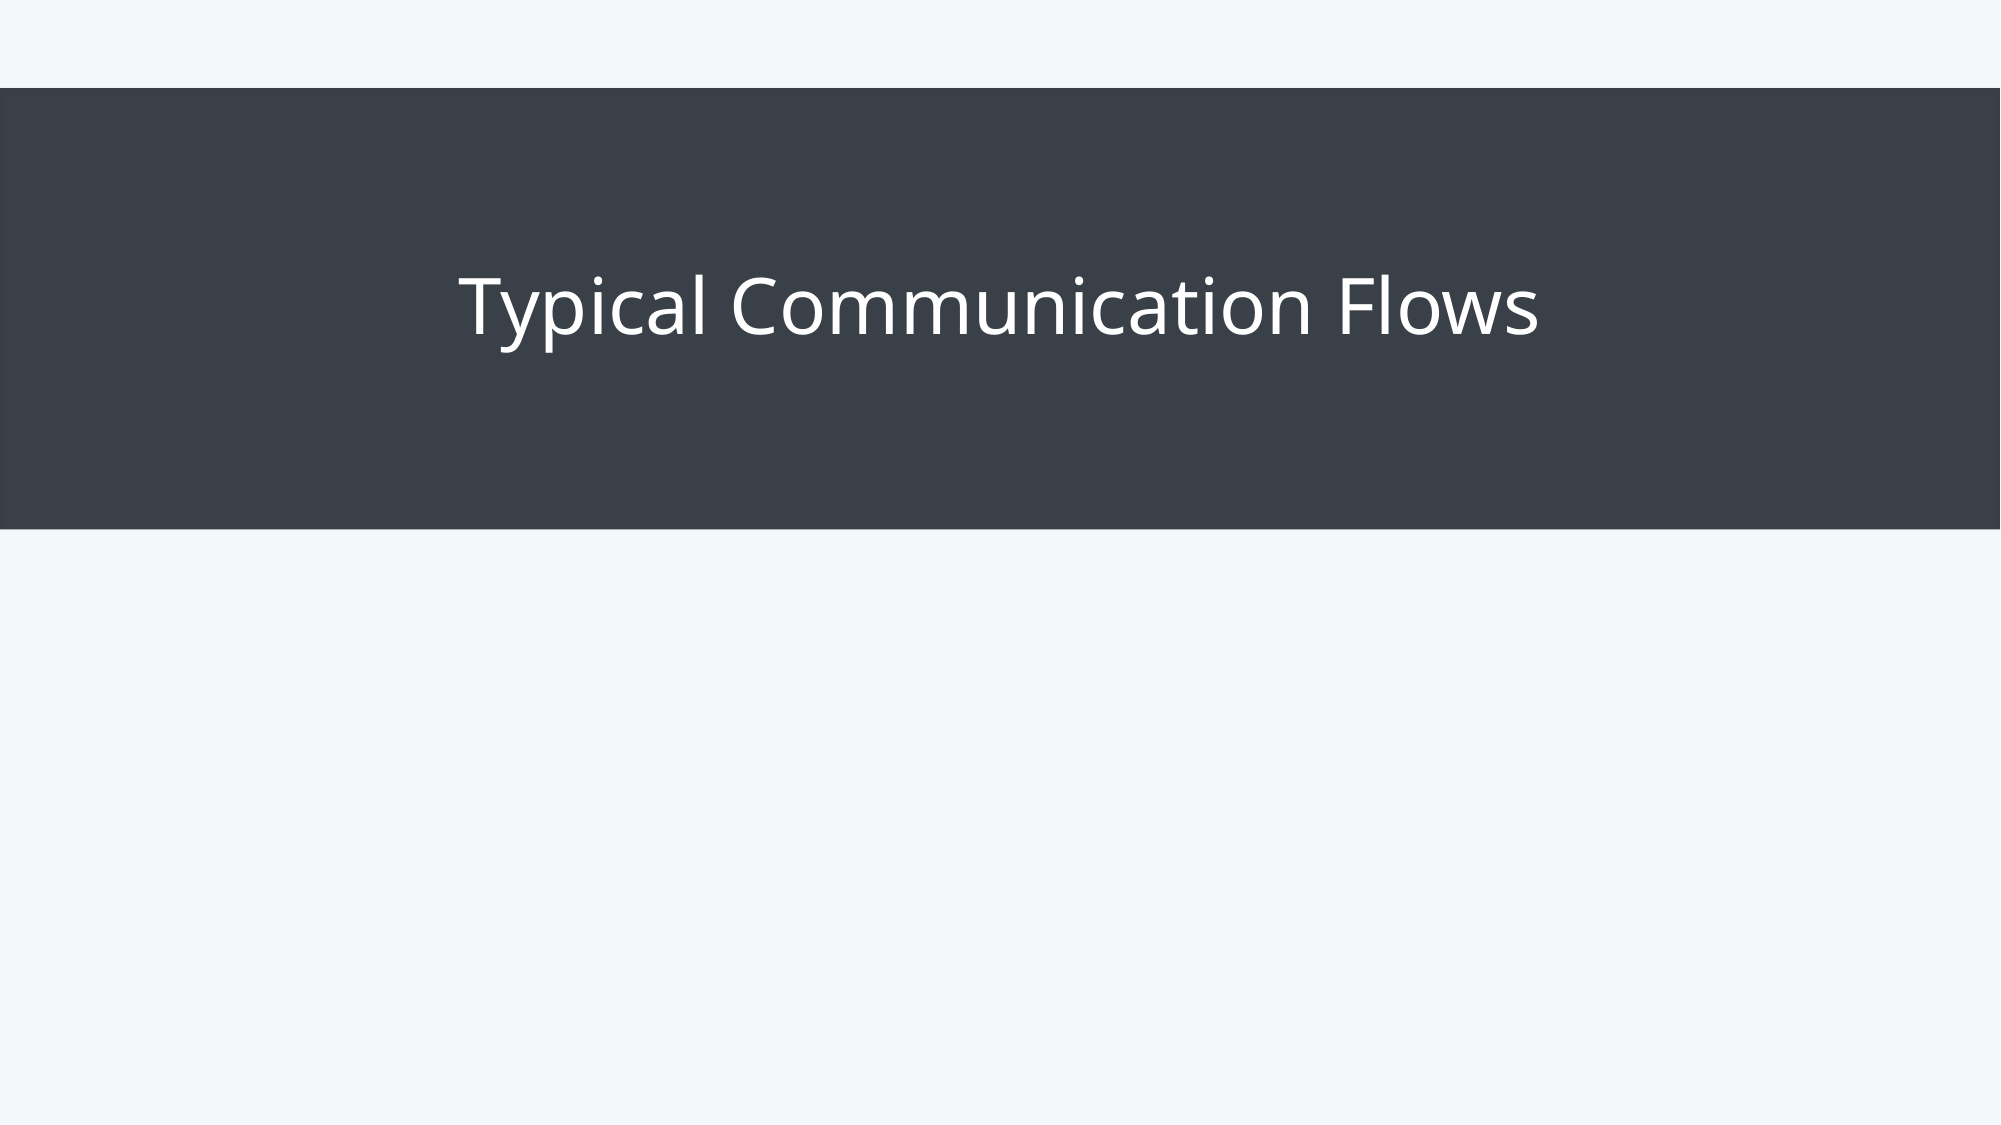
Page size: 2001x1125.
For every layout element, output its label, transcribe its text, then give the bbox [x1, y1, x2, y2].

title Typical Communication Flows [137, 88, 1863, 530]
